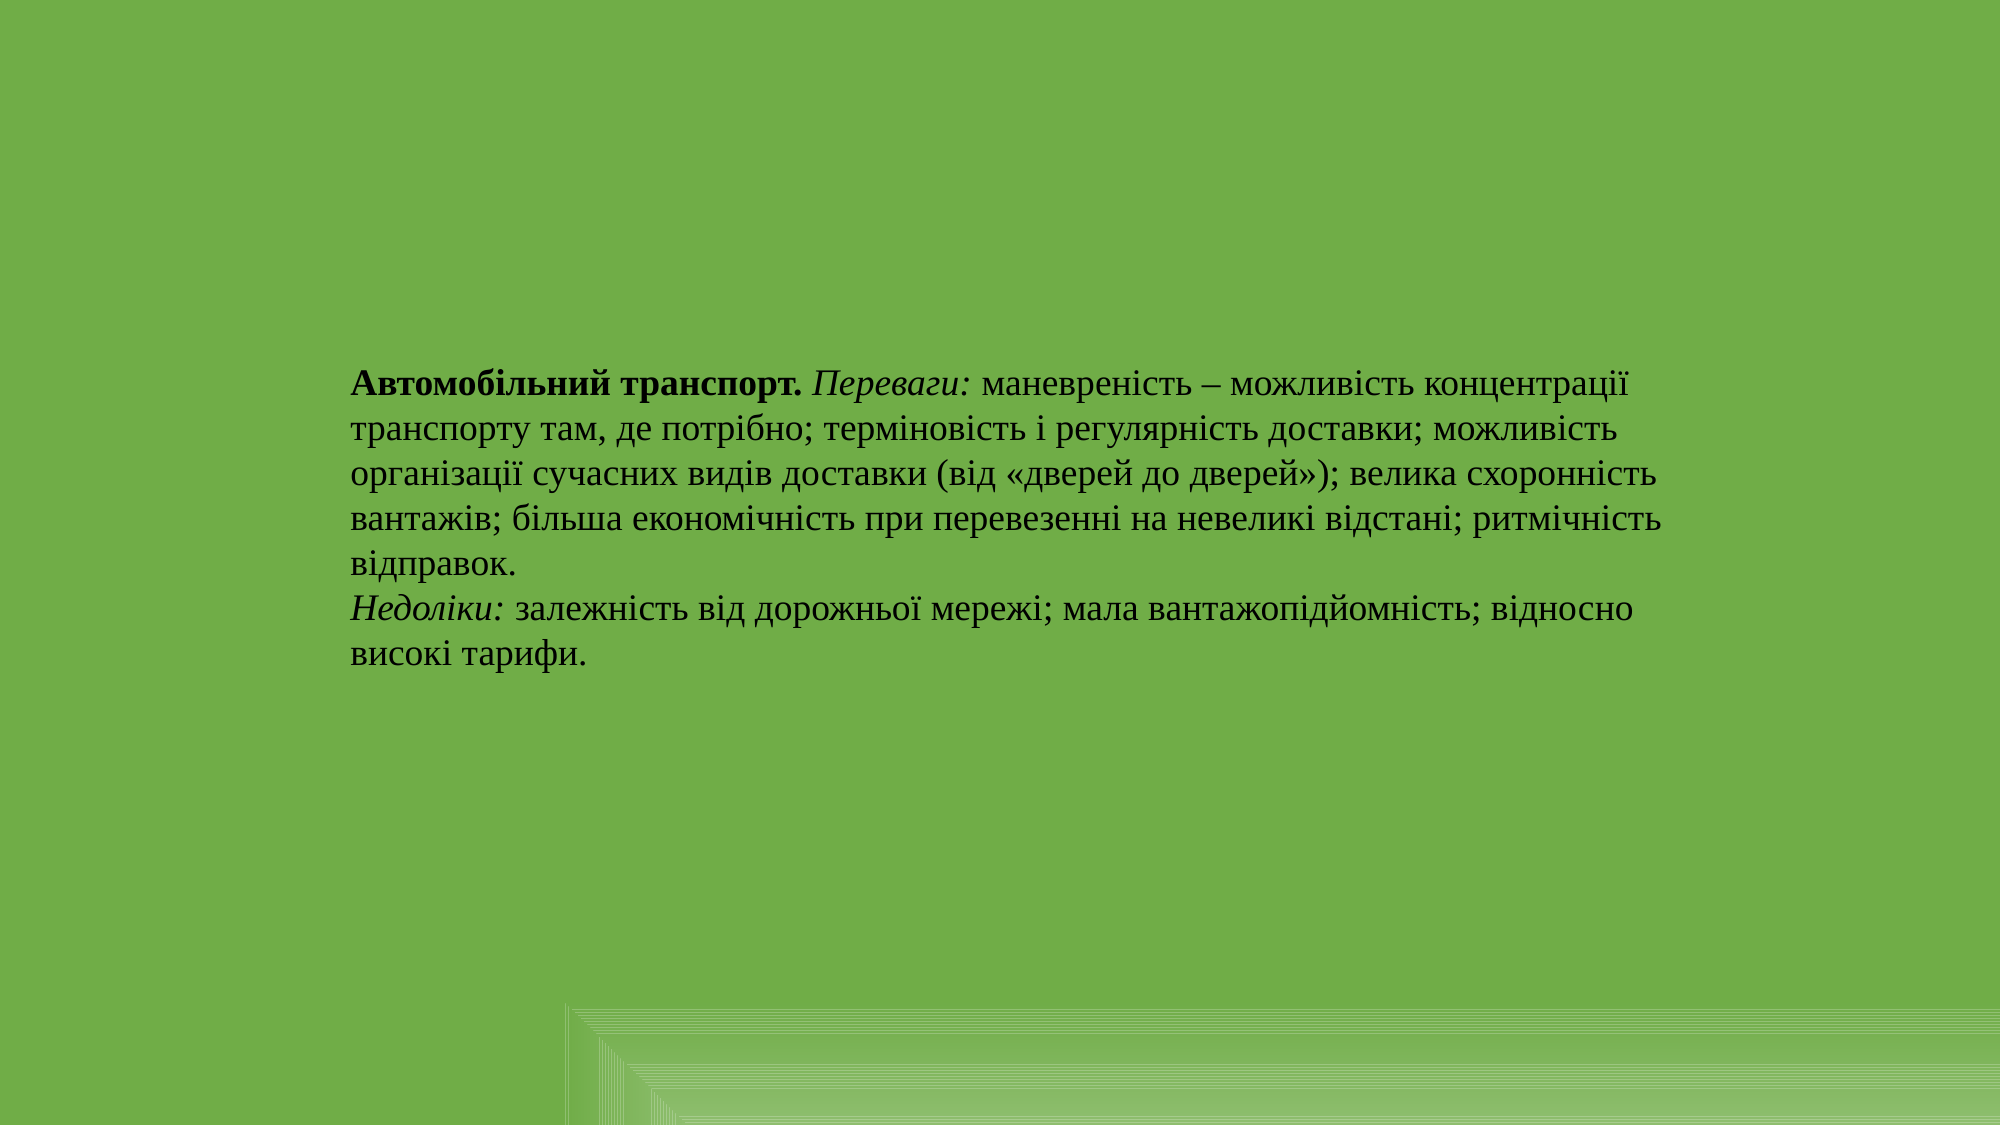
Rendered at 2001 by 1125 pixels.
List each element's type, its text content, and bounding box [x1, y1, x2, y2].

text_box Автомобільний транспорт. Переваги: маневреність – можливість концентрації транспорту там, де потрібно; терміновість і регулярність доставки; можливість організації сучасних видів доставки (від «дверей до дверей»); велика схоронність вантажів; більша економічність при перевезенні на невеликі відстані; ритмічність відправок. Недоліки: залежність від дорожньої мережі; мала вантажопідйомність; відносно високі тарифи. [335, 350, 1700, 681]
